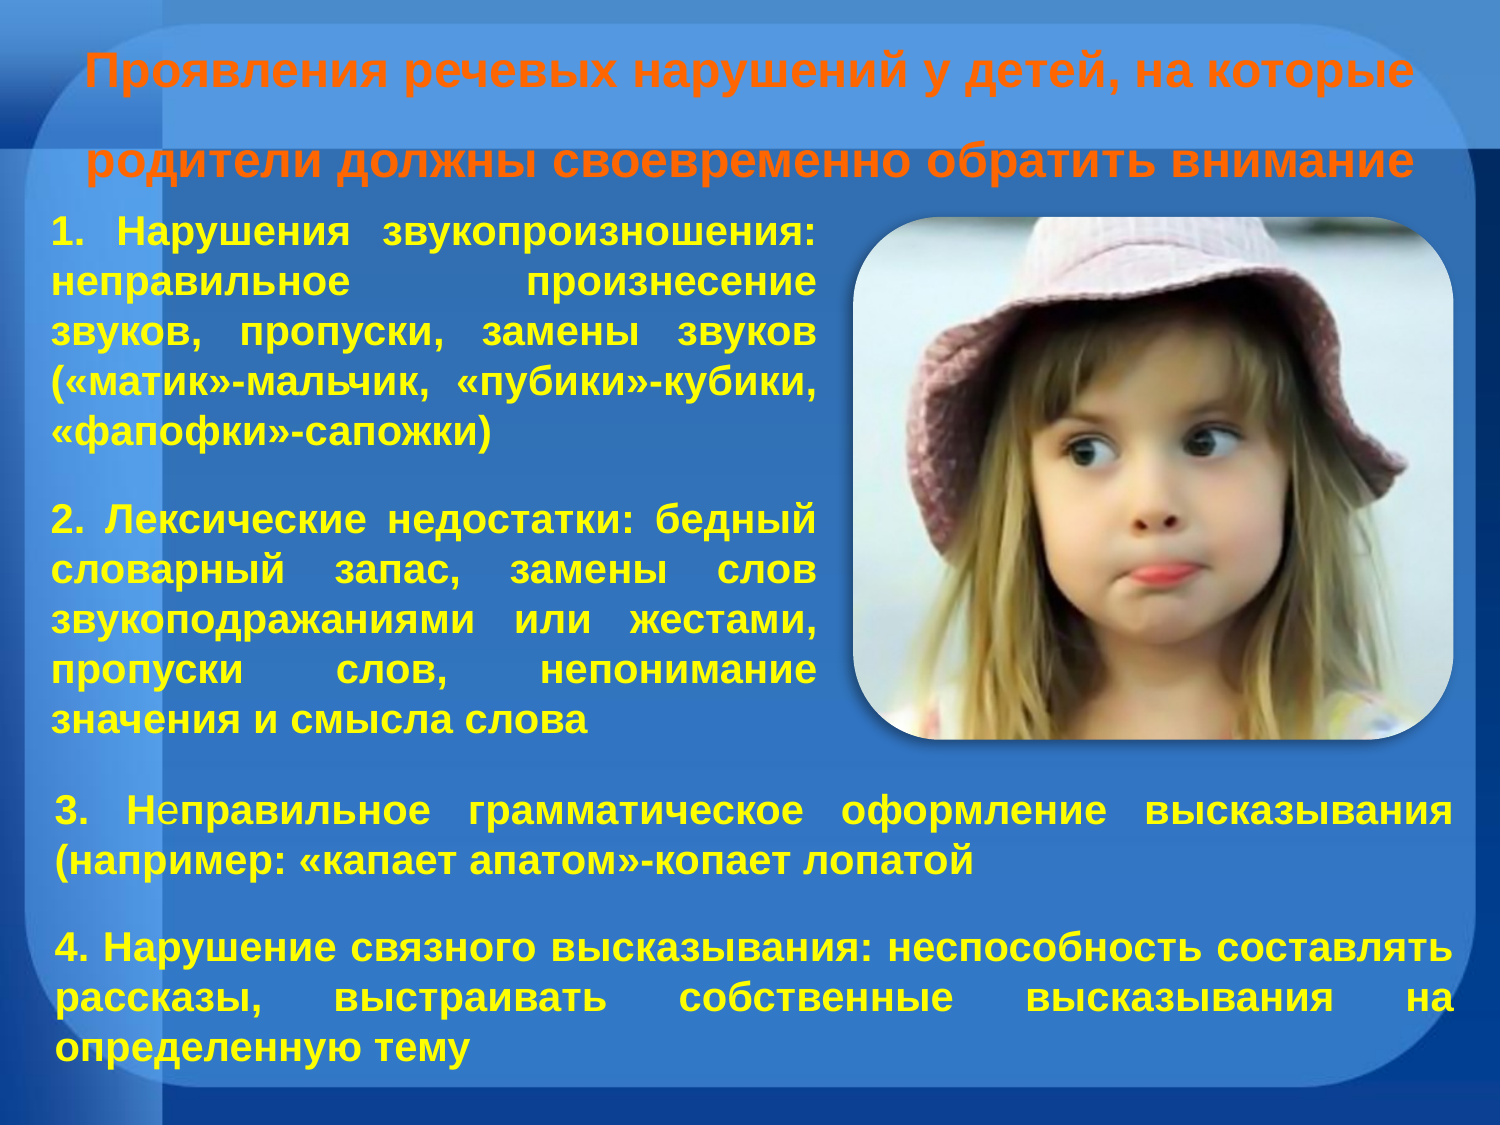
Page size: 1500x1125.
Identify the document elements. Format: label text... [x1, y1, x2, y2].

text_box 1. Нарушения звукопроизношения: неправильное произнесение звуков, пропуски, замены звуков («матик»-мальчик, «пубики»-кубики, «фапофки»-сапожки) 2. Лексические недостатки: бедный словарный запас, замены слов звукоподражаниями или жестами, пропуски слов, непонимание значения и смысла слова [35, 196, 833, 776]
list Проявления речевых нарушений у детей, на которые родители должны своевременно обратить внимание [35, 0, 1466, 154]
picture [0, 0, 1500, 1125]
text_box 3. Неправильное грамматическое оформление высказывания (например: «капает апатом»-копает лопатой 4. Нарушение связного высказывания: неспособность составлять рассказы, выстраивать собственные высказывания на определенную тему [39, 775, 1470, 929]
